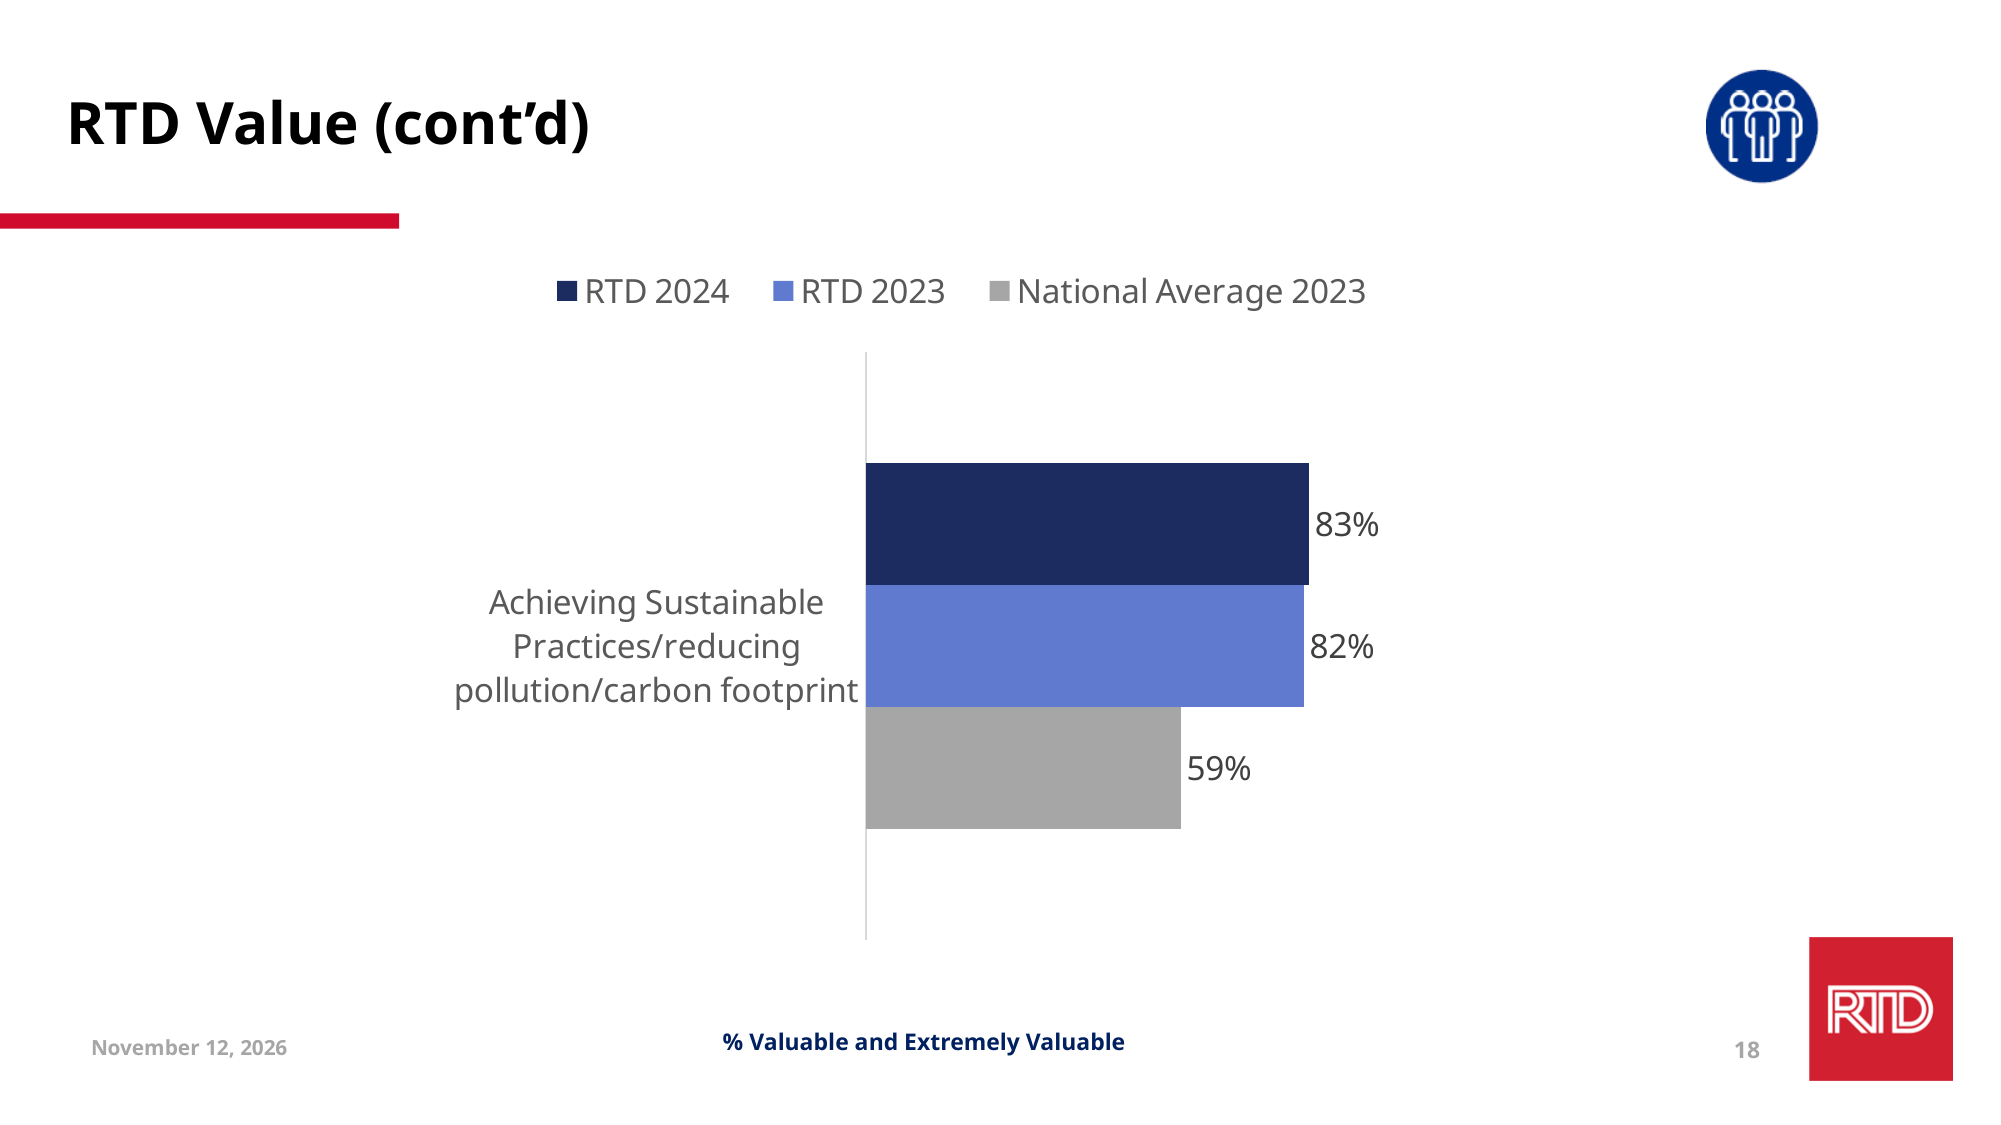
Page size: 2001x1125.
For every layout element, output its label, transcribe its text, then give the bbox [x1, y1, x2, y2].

picture [1706, 65, 1819, 186]
text_box % Valuable and Extremely Valuable [707, 1027, 1186, 1063]
text_box September 4, 2024 [76, 1027, 536, 1088]
chart [427, 252, 1400, 1027]
title RTD Value (cont’d) [51, 34, 1777, 217]
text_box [1325, 937, 1953, 1081]
